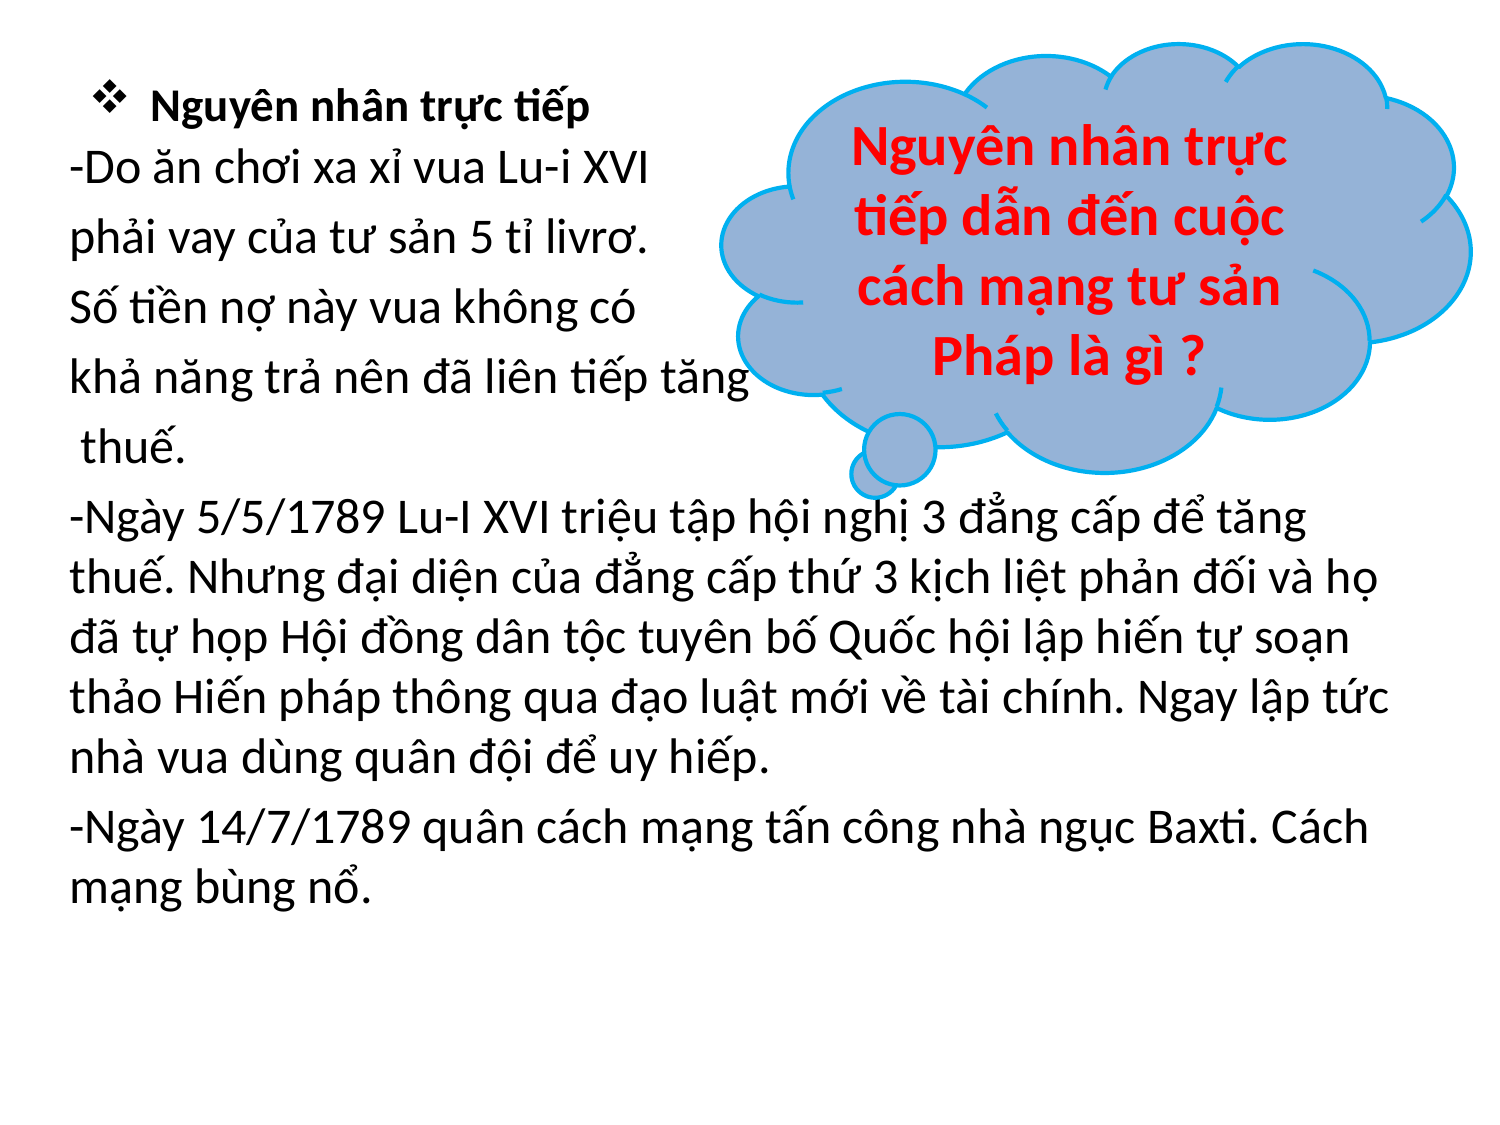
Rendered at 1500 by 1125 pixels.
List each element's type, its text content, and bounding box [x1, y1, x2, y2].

text_box Nguyên nhân trực tiếp [73, 17, 1155, 140]
list -Do ăn chơi xa xỉ vua Lu-i XVI phải vay của tư sản 5 tỉ livrơ. Số tiền nợ này vua không có khả năng trả nên đã liên tiếp tăng thuế. -Ngày 5/5/1789 Lu-I XVI triệu tập hội nghị 3 đẳng cấp để tăng thuế. Nhưng đại diện của đẳng cấp thứ 3 kịch liệt phản đối và họ đã tự họp Hội đồng dân tộc tuyên bố Quốc hội lập hiến tự soạn thảo Hiến pháp thông qua đạo luật mới về tài chính. Ngay lập tức nhà vua dùng quân đội để uy hiếp. -Ngày 14/7/1789 quân cách mạng tấn công nhà ngục Baxti. Cách mạng bùng nổ. [54, 126, 1425, 1005]
text_box Nguyên nhân trực tiếp dẫn đến cuộc cách mạng tư sản Pháp là gì ? [719, 41, 1473, 500]
